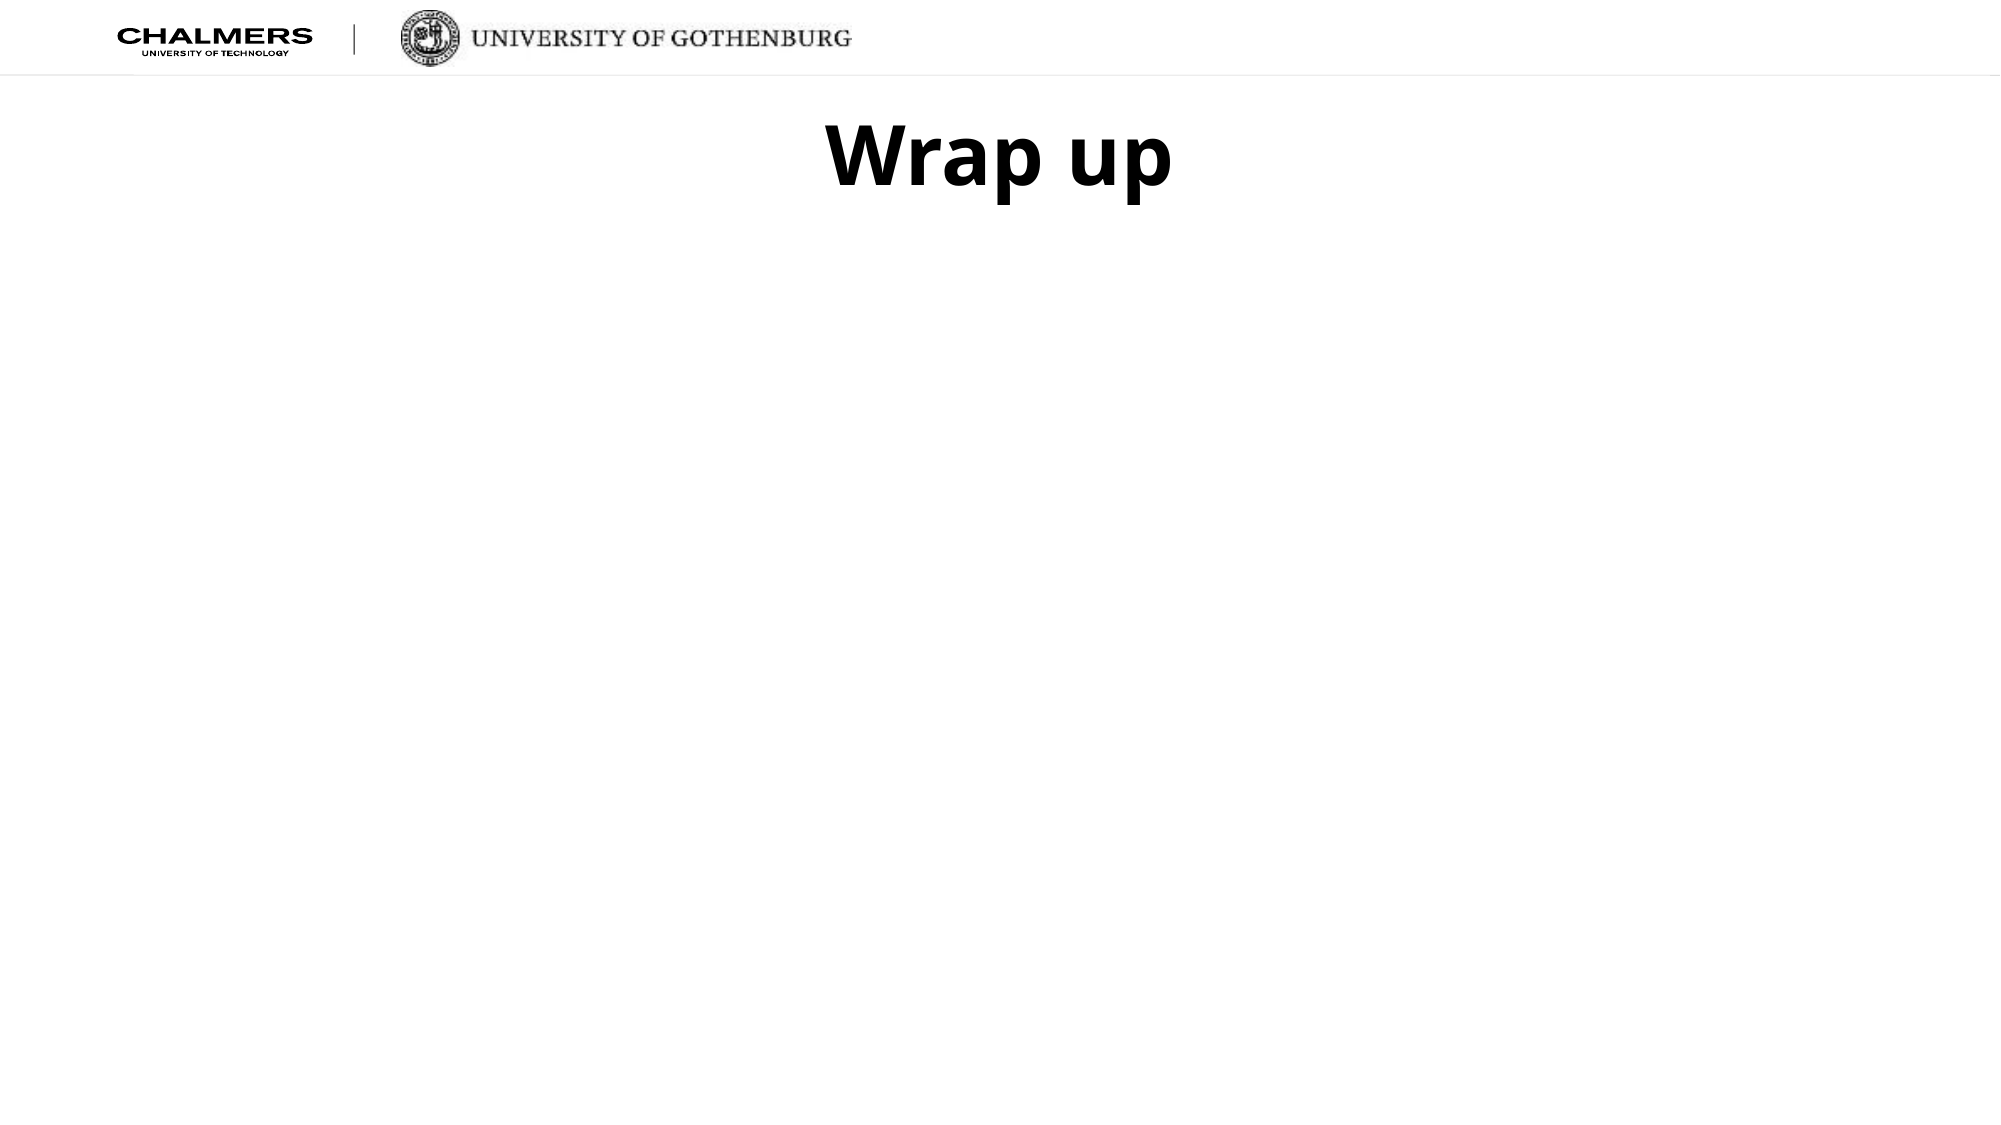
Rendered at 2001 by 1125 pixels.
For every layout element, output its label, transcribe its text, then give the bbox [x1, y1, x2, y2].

picture [401, 10, 852, 67]
title Wrap up [0, 89, 2000, 216]
